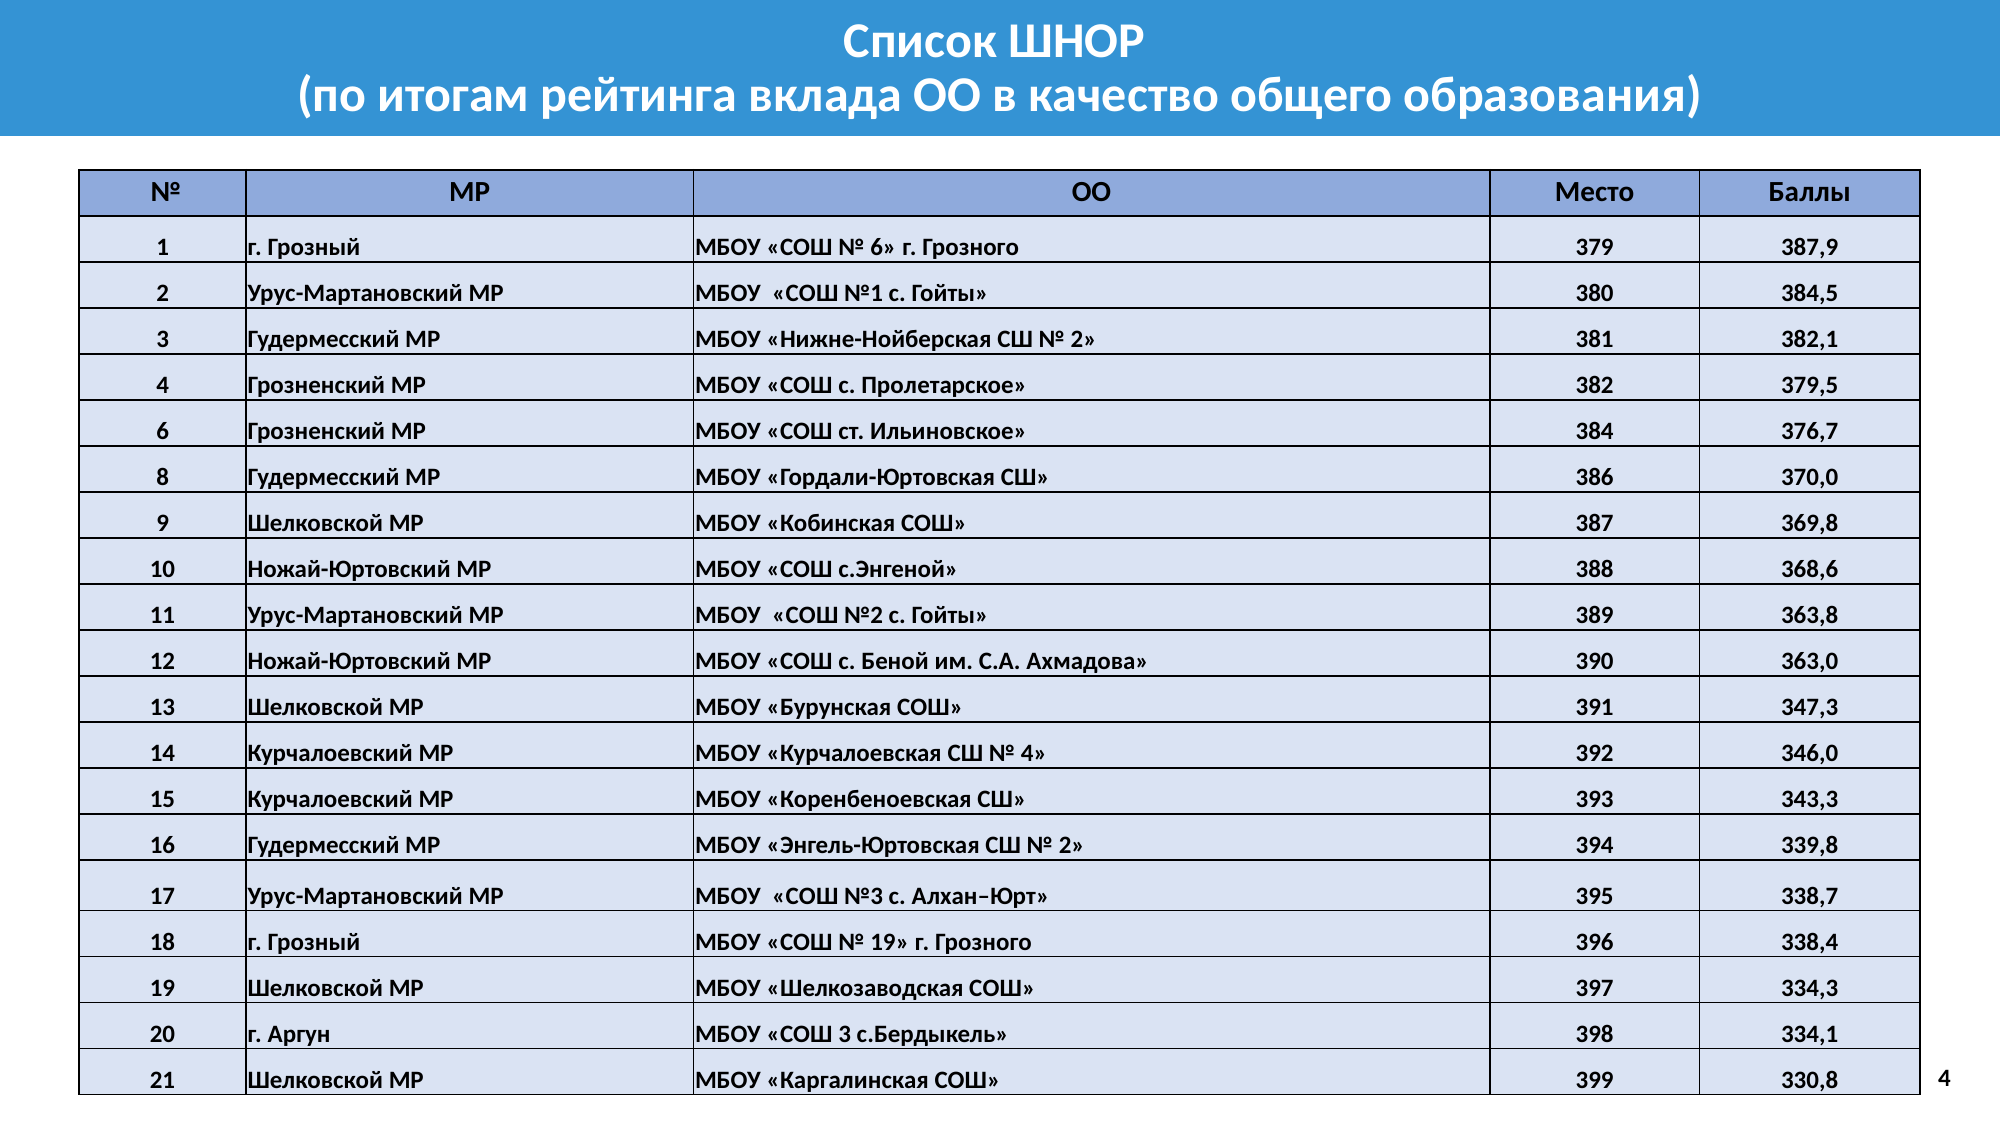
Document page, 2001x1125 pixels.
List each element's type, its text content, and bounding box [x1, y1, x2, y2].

table_header МР [247, 171, 693, 215]
table_cell МБОУ «СОШ № 6» г. Грозного [694, 217, 1489, 261]
table_cell Урус-Мартановский МР [247, 263, 693, 307]
table_cell Шелковской МР [247, 957, 693, 1002]
table_cell 338,4 [1700, 911, 1919, 956]
table_cell 380 [1491, 263, 1699, 307]
table_cell 391 [1491, 677, 1699, 721]
table_header ОО [694, 171, 1489, 215]
table_cell 387,9 [1700, 217, 1919, 261]
table_cell 363,8 [1700, 585, 1919, 629]
table_cell МБОУ «Бурунская СОШ» [694, 677, 1489, 721]
table_cell 334,1 [1700, 1003, 1919, 1046]
table_cell МБОУ «СОШ № 19» г. Грозного [694, 911, 1489, 956]
table_cell 388 [1491, 539, 1699, 583]
table_cell Гудермесский МР [247, 447, 693, 491]
table_cell 382,1 [1700, 309, 1919, 353]
table_cell МБОУ «СОШ №2 с. Гойты» [694, 585, 1489, 629]
table_cell Урус-Мартановский МР [247, 585, 693, 629]
table_cell г. Аргун [247, 1003, 693, 1048]
table_cell 13 [80, 677, 245, 721]
table_cell 381 [1491, 309, 1699, 353]
table_cell 393 [1491, 769, 1699, 813]
table_cell 18 [80, 911, 245, 956]
table_cell Урус-Мартановский МР [247, 861, 693, 910]
table_cell 392 [1491, 723, 1699, 767]
table_header Место [1491, 171, 1699, 215]
table_cell г. Грозный [247, 217, 693, 261]
table_cell 390 [1491, 631, 1699, 675]
table_cell 1 [80, 217, 245, 261]
table_cell 8 [80, 447, 245, 491]
table_cell 21 [80, 1049, 245, 1094]
table_cell 343,3 [1700, 769, 1919, 813]
table_cell 370,0 [1700, 447, 1919, 491]
table_cell 394 [1491, 815, 1699, 859]
table_cell 3 [80, 309, 245, 353]
table_cell 17 [80, 861, 245, 910]
table_cell МБОУ «СОШ 3 с.Бердыкель» [694, 1003, 1489, 1048]
table_cell Курчалоевский МР [247, 769, 693, 813]
table_cell 11 [80, 585, 245, 629]
table_cell 395 [1491, 861, 1699, 910]
table_cell 376,7 [1700, 401, 1919, 445]
table_cell Грозненский МР [247, 401, 693, 445]
table_cell 386 [1491, 447, 1699, 491]
table_cell 19 [80, 957, 245, 1002]
table_cell 10 [80, 539, 245, 583]
title Список ШНОР (по итогам рейтинга вклада ОО в качество общего образования) [0, 0, 2000, 136]
table_cell 15 [80, 769, 245, 813]
table_cell 379 [1491, 217, 1699, 261]
table_cell 399 [1491, 1049, 1515, 1094]
table_cell МБОУ «СОШ №3 с. Алхан–Юрт» [694, 861, 1489, 910]
table_cell Гудермесский МР [247, 815, 693, 859]
table_cell г. Грозный [247, 911, 693, 956]
table_cell МБОУ «Энгель-Юртовская СШ № 2» [694, 815, 1489, 859]
table_cell 2 [80, 263, 245, 307]
table_cell Шелковской МР [247, 677, 693, 721]
table_cell МБОУ «СОШ №1 с. Гойты» [694, 263, 1489, 307]
table_header № [80, 171, 245, 215]
table_cell МБОУ «СОШ с.Энгеной» [694, 539, 1489, 583]
table_cell МБОУ «СОШ с. Пролетарское» [694, 355, 1489, 399]
table_cell 389 [1491, 585, 1699, 629]
table_cell МБОУ «Курчалоевская СШ № 4» [694, 723, 1489, 767]
table_cell 346,0 [1700, 723, 1919, 767]
table_cell 16 [80, 815, 245, 859]
table_cell 384 [1491, 401, 1699, 445]
table_cell МБОУ «Коренбеноевская СШ» [694, 769, 1489, 813]
table_cell 339,8 [1700, 815, 1919, 859]
table_cell 379,5 [1700, 355, 1919, 399]
table_cell МБОУ «СОШ с. Беной им. С.А. Ахмадова» [694, 631, 1489, 675]
table_cell МБОУ «Гордали-Юртовская СШ» [694, 447, 1489, 491]
table_cell 334,3 [1700, 957, 1919, 1002]
table_cell МБОУ «Кобинская СОШ» [694, 493, 1489, 537]
table_cell 368,6 [1700, 539, 1919, 583]
slide_number 4 [1515, 1046, 1966, 1107]
table_cell Шелковской МР [247, 493, 693, 537]
table_cell 396 [1491, 911, 1699, 956]
table_cell Курчалоевский МР [247, 723, 693, 767]
table_cell 20 [80, 1003, 245, 1048]
table_cell МБОУ «Каргалинская СОШ» [694, 1049, 1489, 1094]
table_cell МБОУ «СОШ ст. Ильиновское» [694, 401, 1489, 445]
table_cell Шелковской МР [247, 1049, 693, 1094]
table_cell 369,8 [1700, 493, 1919, 537]
table_cell 6 [80, 401, 245, 445]
table_cell 4 [80, 355, 245, 399]
table_cell 363,0 [1700, 631, 1919, 675]
table_cell 387 [1491, 493, 1699, 537]
table_cell Гудермесский МР [247, 309, 693, 353]
table_cell 9 [80, 493, 245, 537]
table_cell 382 [1491, 355, 1699, 399]
table_cell 12 [80, 631, 245, 675]
table_cell 384,5 [1700, 263, 1919, 307]
table_header Баллы [1700, 171, 1919, 215]
table_cell Ножай-Юртовский МР [247, 539, 693, 583]
table_cell Ножай-Юртовский МР [247, 631, 693, 675]
table_cell 347,3 [1700, 677, 1919, 721]
table_cell 14 [80, 723, 245, 767]
table_cell МБОУ «Нижне-Нойберская СШ № 2» [694, 309, 1489, 353]
table_cell Грозненский МР [247, 355, 693, 399]
table_cell 397 [1491, 957, 1699, 1002]
table_cell 338,7 [1700, 861, 1919, 910]
table_cell МБОУ «Шелкозаводская СОШ» [694, 957, 1489, 1002]
table_cell 398 [1491, 1003, 1699, 1048]
